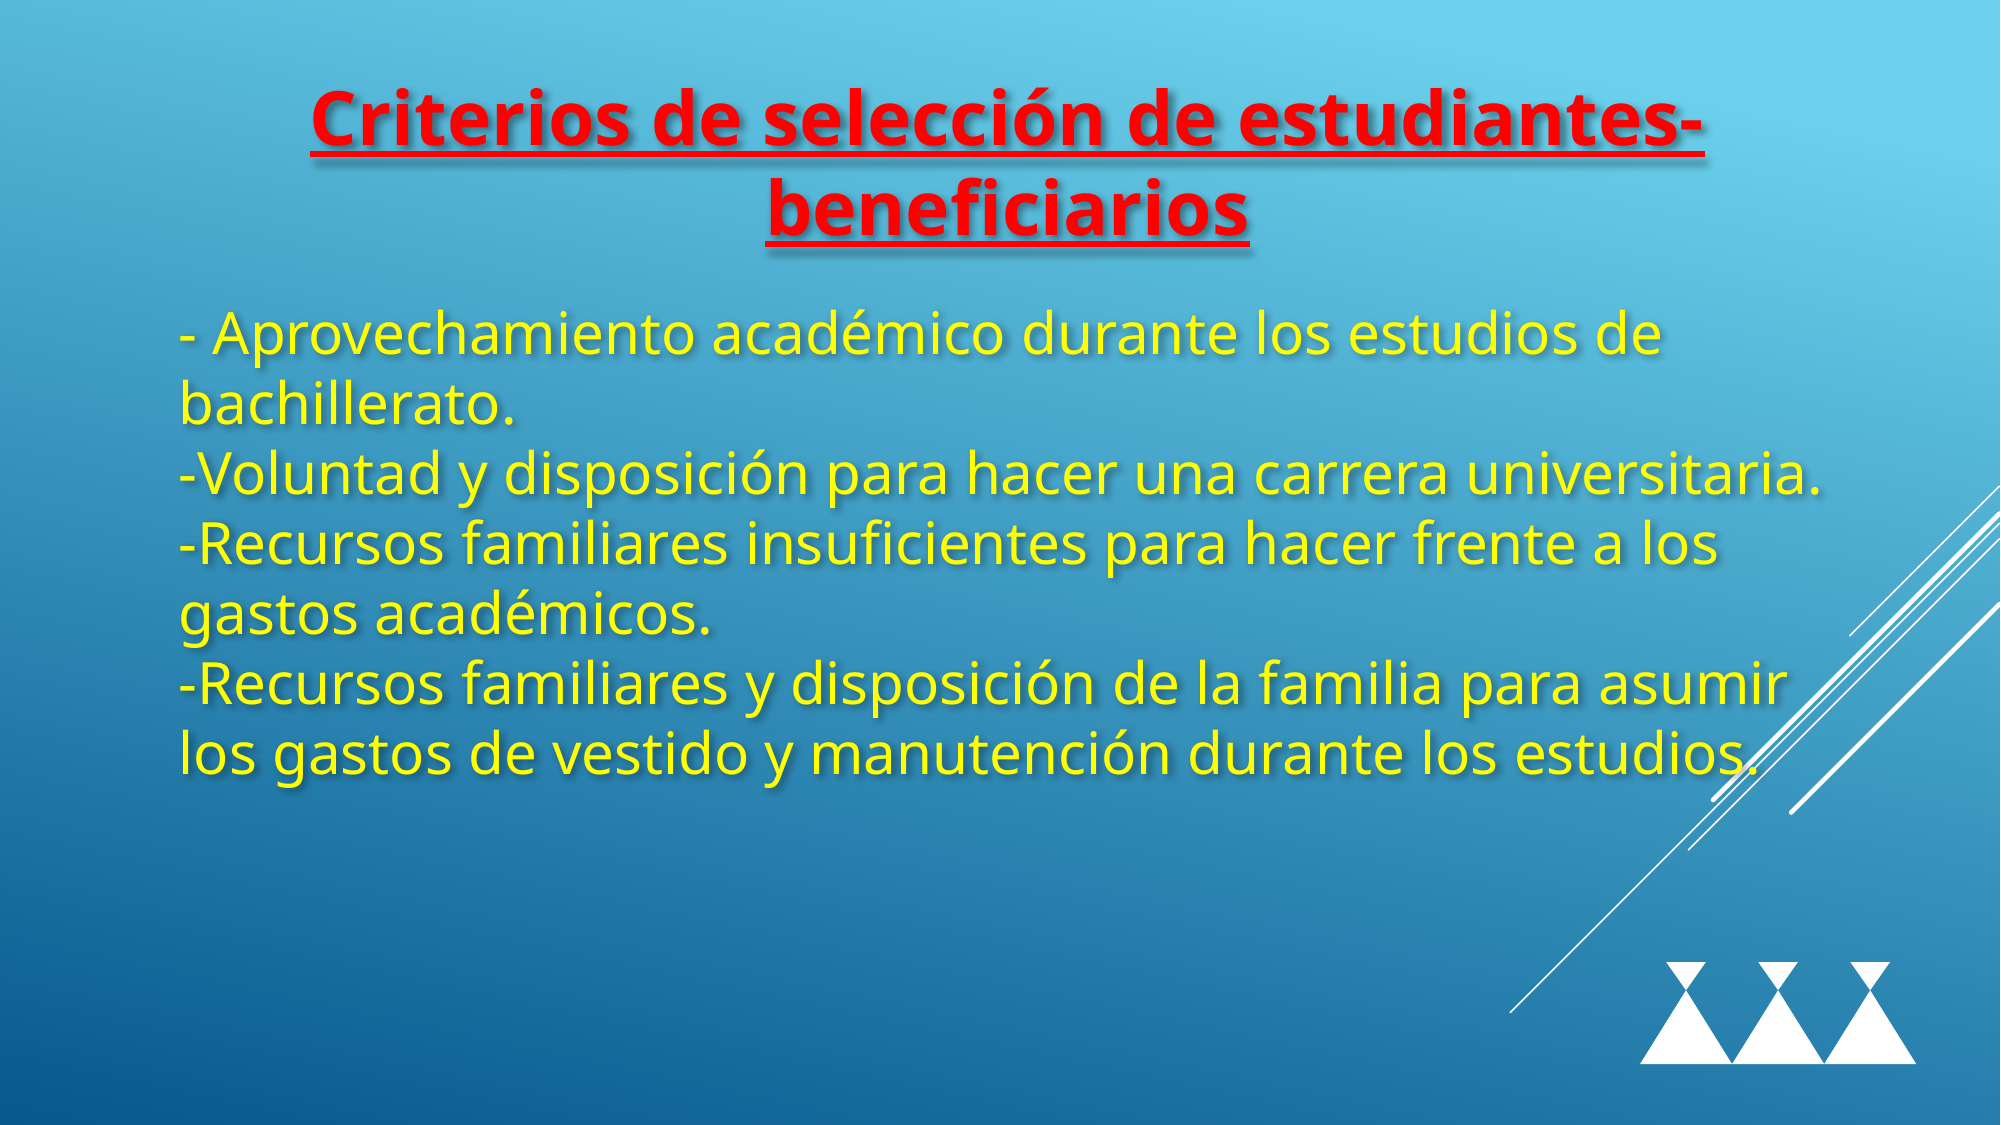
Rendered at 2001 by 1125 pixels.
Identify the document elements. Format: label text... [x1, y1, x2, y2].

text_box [1639, 961, 1917, 1065]
text_box Criterios de selección de estudiantes-beneficiarios - Aprovechamiento académico durante los estudios de bachillerato. -Voluntad y disposición para hacer una carrera universitaria. -Recursos familiares insuficientes para hacer frente a los gastos académicos. -Recursos familiares y disposición de la familia para asumir los gastos de vestido y manutención durante los estudios. [164, 63, 1851, 954]
